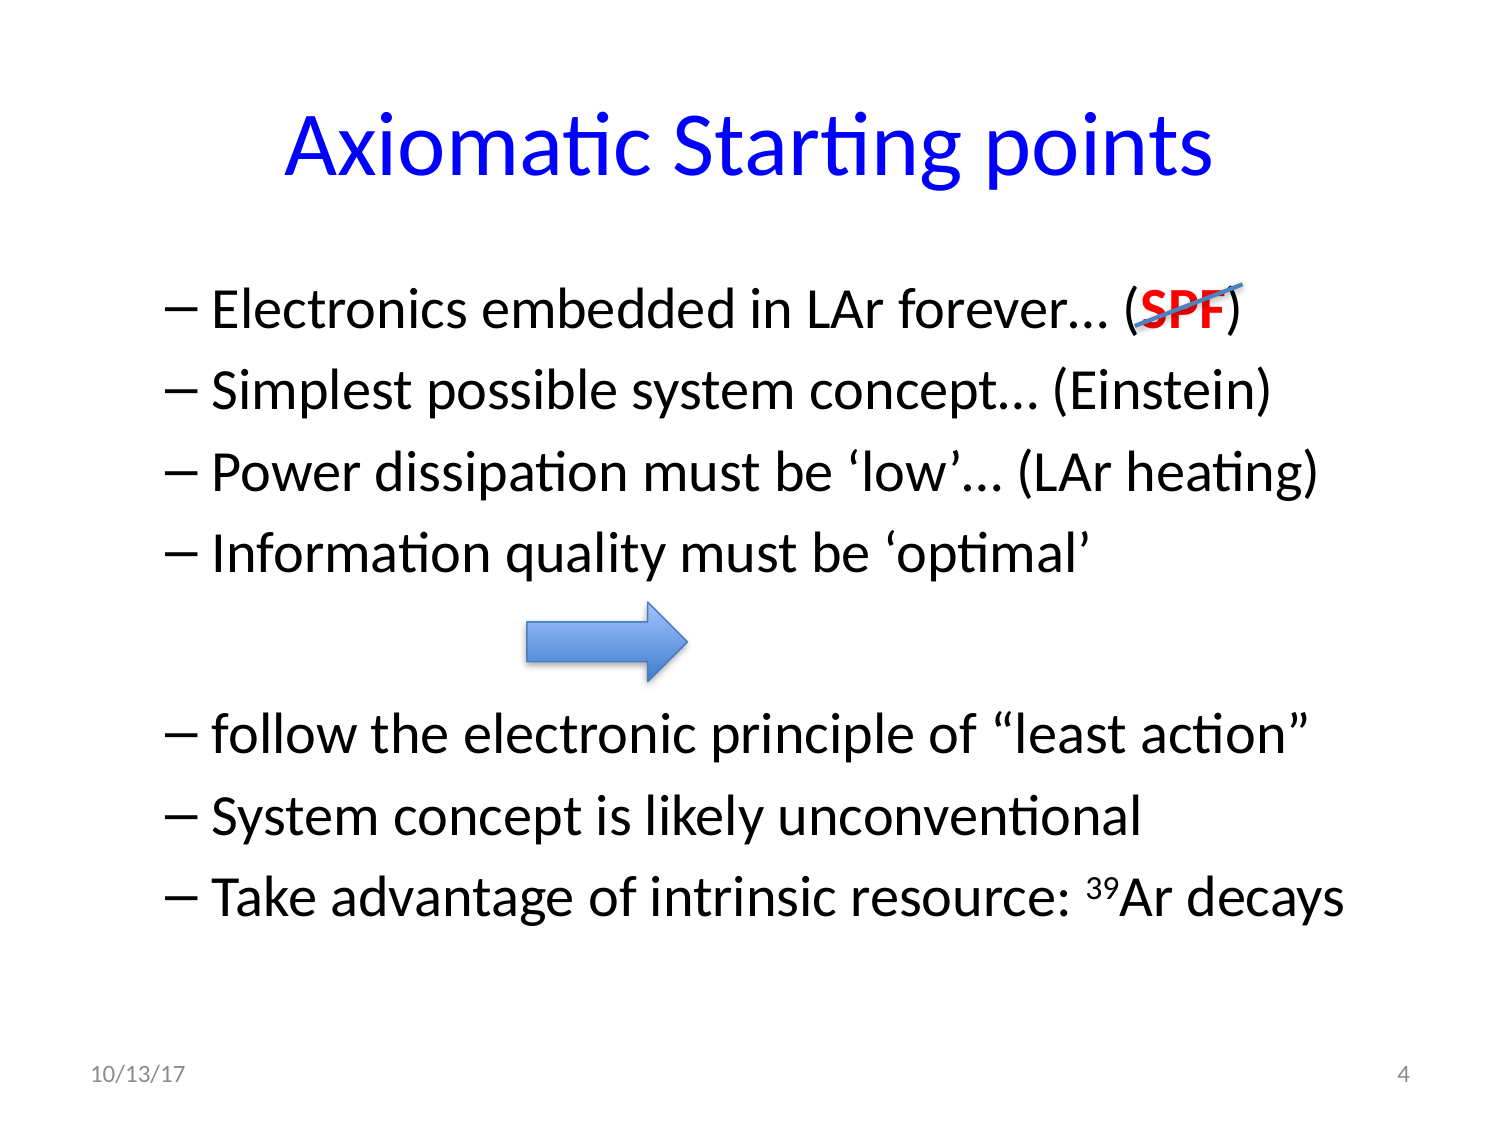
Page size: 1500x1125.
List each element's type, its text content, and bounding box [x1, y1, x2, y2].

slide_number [75, 1042, 425, 1103]
slide_number 4 [1074, 1042, 1425, 1103]
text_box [1134, 283, 1243, 327]
text_box [526, 601, 688, 683]
title Axiomatic Starting points [75, 45, 1425, 233]
list Electronics embedded in LAr forever… (SPF) Simplest possible system concept… (Einstein) Power dissipation must be ‘low’… (LAr heating) Information quality must be ‘optimal’ follow the electronic principle of “least action” System concept is likely unconventional Take advantage of intrinsic resource: 39Ar decays [75, 262, 1425, 1005]
